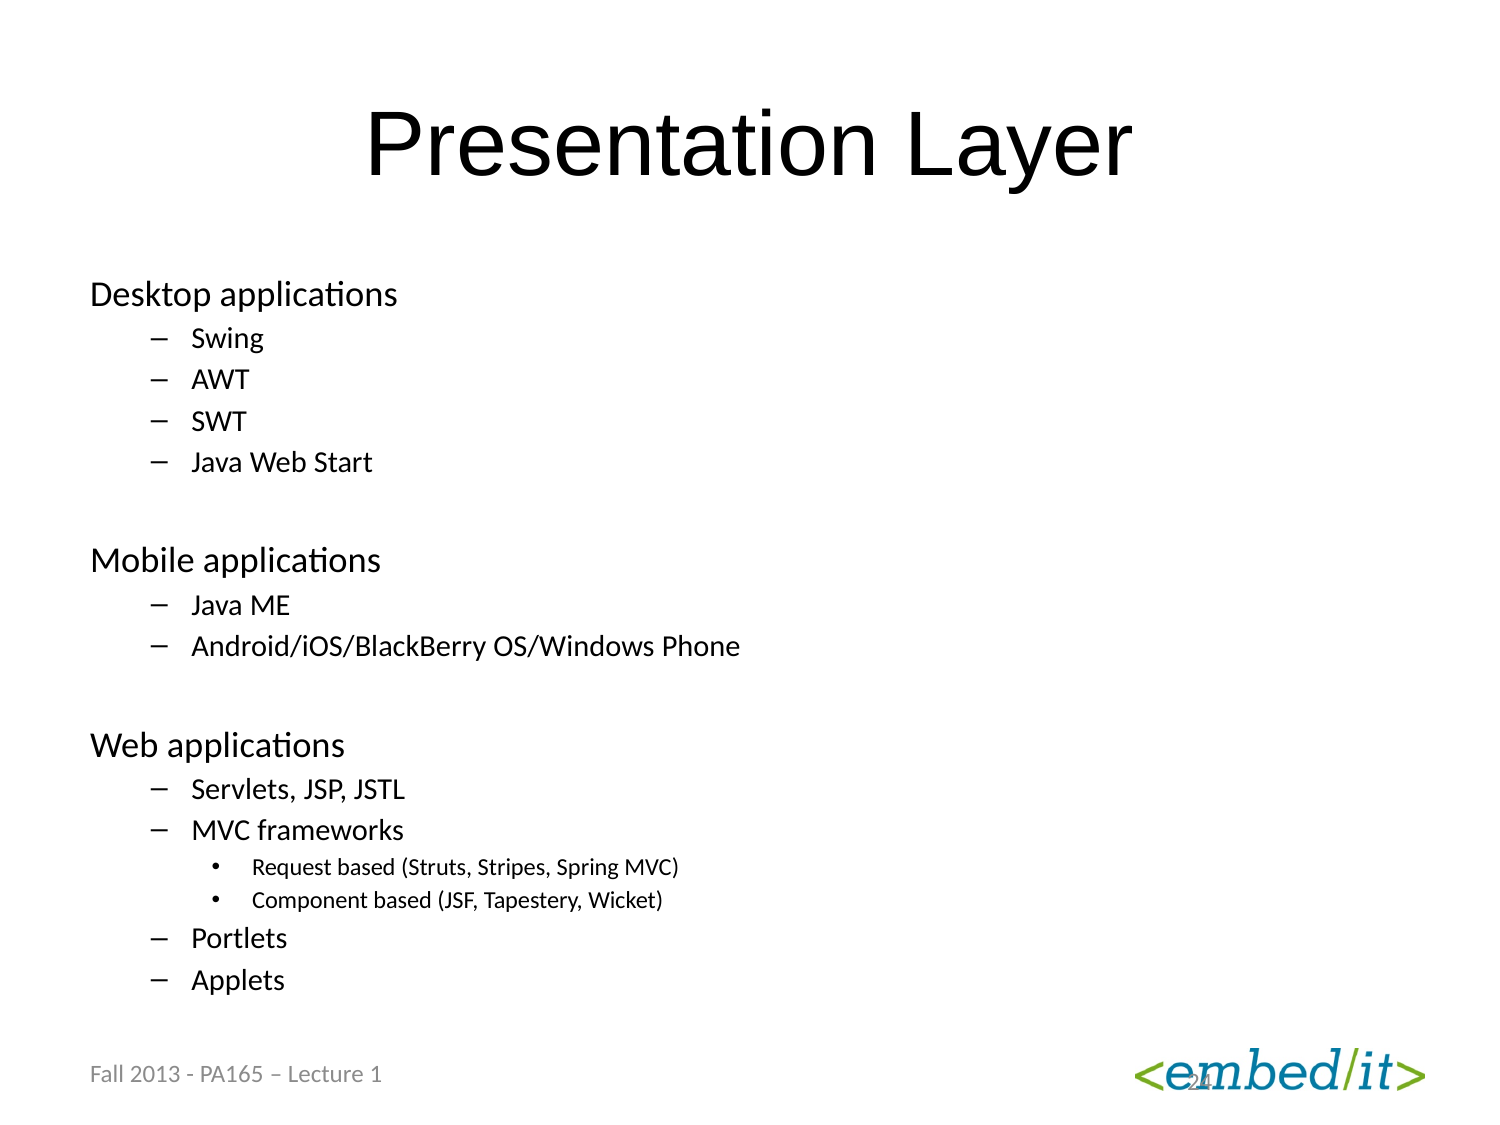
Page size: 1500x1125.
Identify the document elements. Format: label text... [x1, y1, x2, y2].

slide_number 24 [950, 1050, 1450, 1111]
list Desktop applications Swing AWT SWT Java Web Start Mobile applications Java ME Android/iOS/BlackBerry OS/Windows Phone Web applications Servlets, JSP, JSTL MVC frameworks Request based (Struts, Stripes, Spring MVC) Component based (JSF, Tapestery, Wicket) Portlets Applets [75, 262, 1425, 1005]
title Presentation Layer [75, 45, 1425, 233]
footer Fall 2013 - PA165 – Lecture 1 [75, 1042, 550, 1103]
